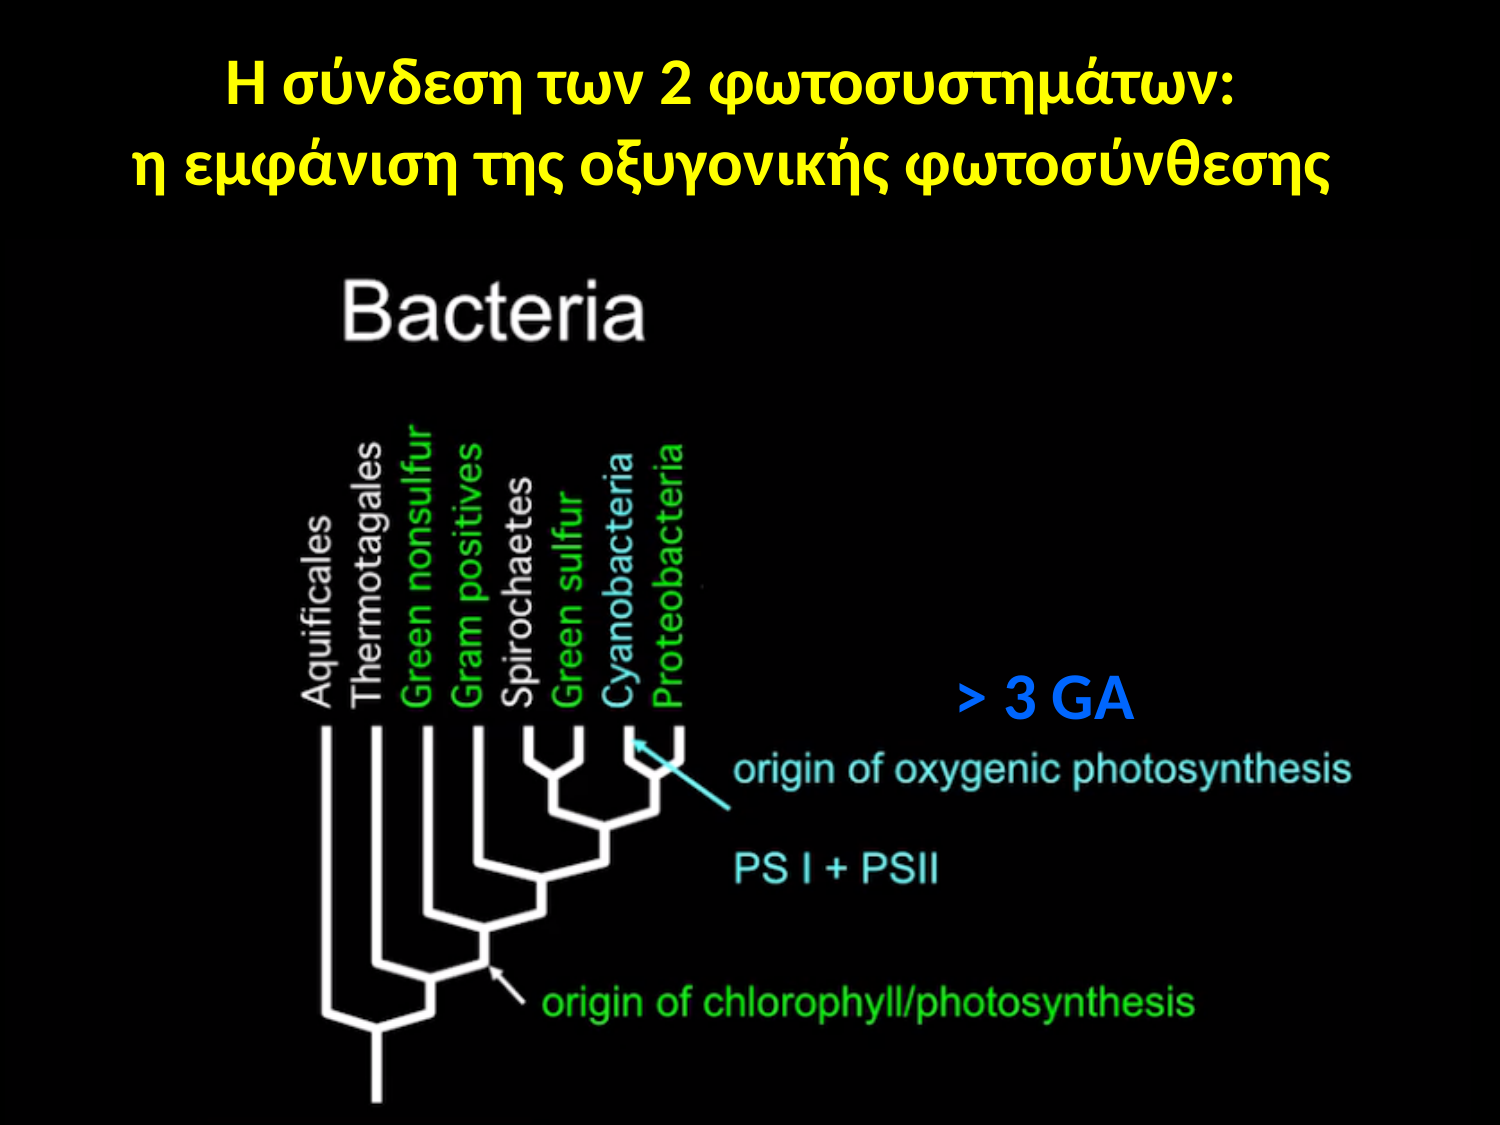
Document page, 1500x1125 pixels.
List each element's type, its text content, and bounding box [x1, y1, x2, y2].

picture [5, 238, 1471, 1125]
text_box Η σύνδεση των 2 φωτοσυστημάτων: η εμφάνιση της οξυγονικής φωτοσύνθεσης [116, 30, 1347, 206]
